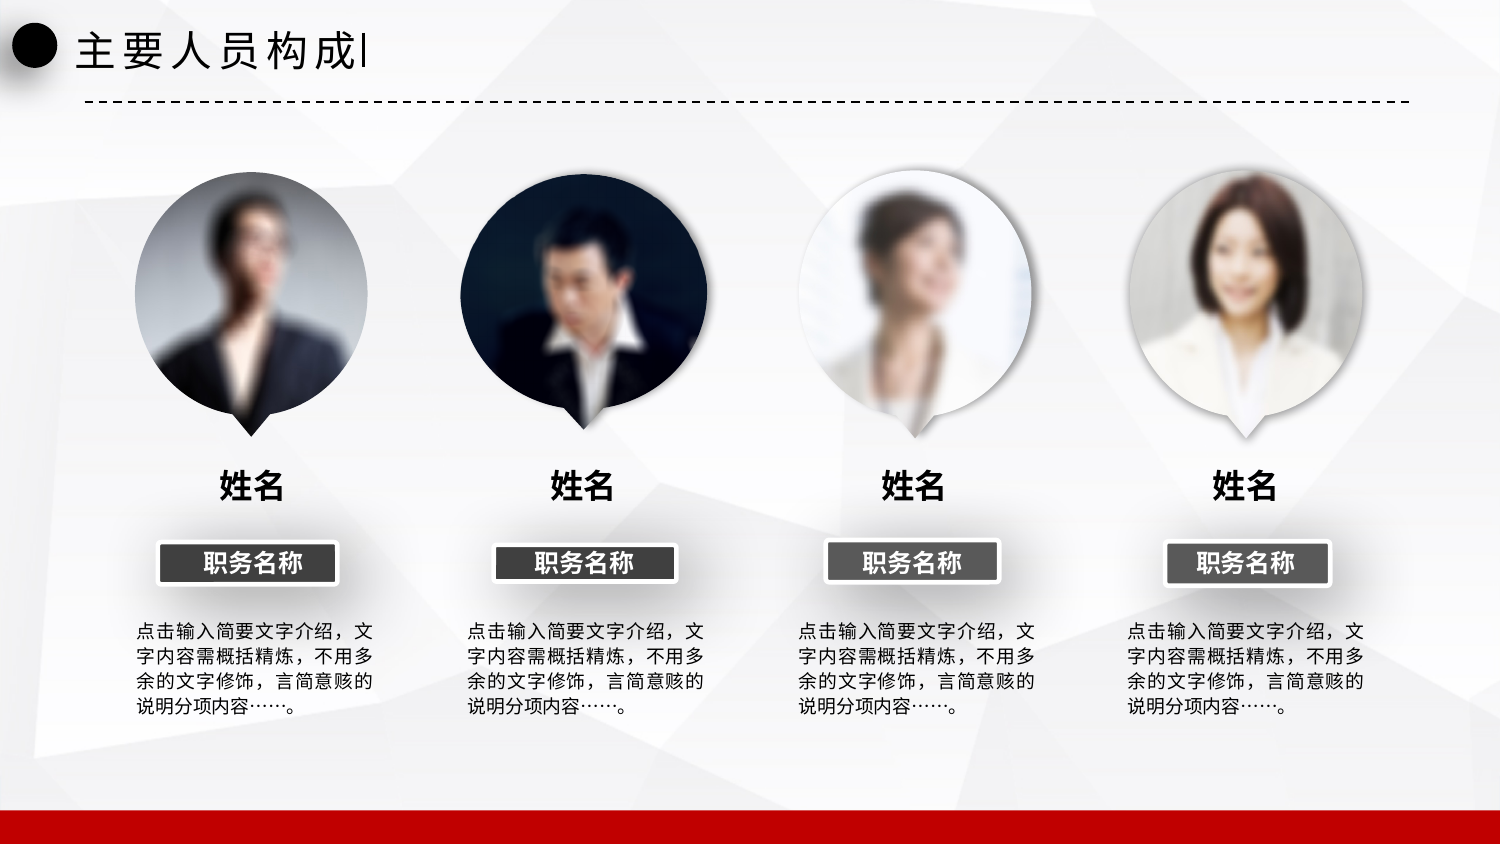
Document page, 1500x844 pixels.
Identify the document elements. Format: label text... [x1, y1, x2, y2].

text_box [155, 539, 340, 587]
text_box [0, 808, 1500, 844]
text_box 点击输入简要文字介绍，文字内容需概括精炼，不用多余的文字修饰，言简意赅的说明分项内容……。 [467, 617, 704, 717]
text_box 点击输入简要文字介绍，文字内容需概括精炼，不用多余的文字修饰，言简意赅的说明分项内容……。 [1127, 617, 1365, 717]
text_box 职务名称 [847, 547, 978, 578]
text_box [519, 547, 649, 599]
text_box 姓名 [169, 465, 338, 516]
text_box [1127, 168, 1365, 441]
text_box 点击输入简要文字介绍，文字内容需概括精炼，不用多余的文字修饰，言简意赅的说明分项内容……。 [798, 617, 1035, 717]
text_box [491, 542, 679, 584]
text_box [10, 20, 59, 70]
text_box [458, 172, 710, 432]
text_box [823, 537, 1002, 585]
text_box [796, 168, 1034, 441]
text_box 姓名 [500, 465, 669, 516]
text_box 姓名 [830, 465, 1000, 516]
text_box 点击输入简要文字介绍，文字内容需概括精炼，不用多余的文字修饰，言简意赅的说明分项内容……。 [136, 617, 374, 717]
text_box 职务名称 [188, 547, 318, 578]
picture [0, 0, 1500, 808]
text_box 职务名称 [1181, 547, 1311, 578]
text_box 姓名 [1161, 465, 1331, 516]
text_box [1163, 539, 1333, 588]
text_box 主要人员构成 [59, 16, 372, 82]
text_box [132, 170, 370, 439]
